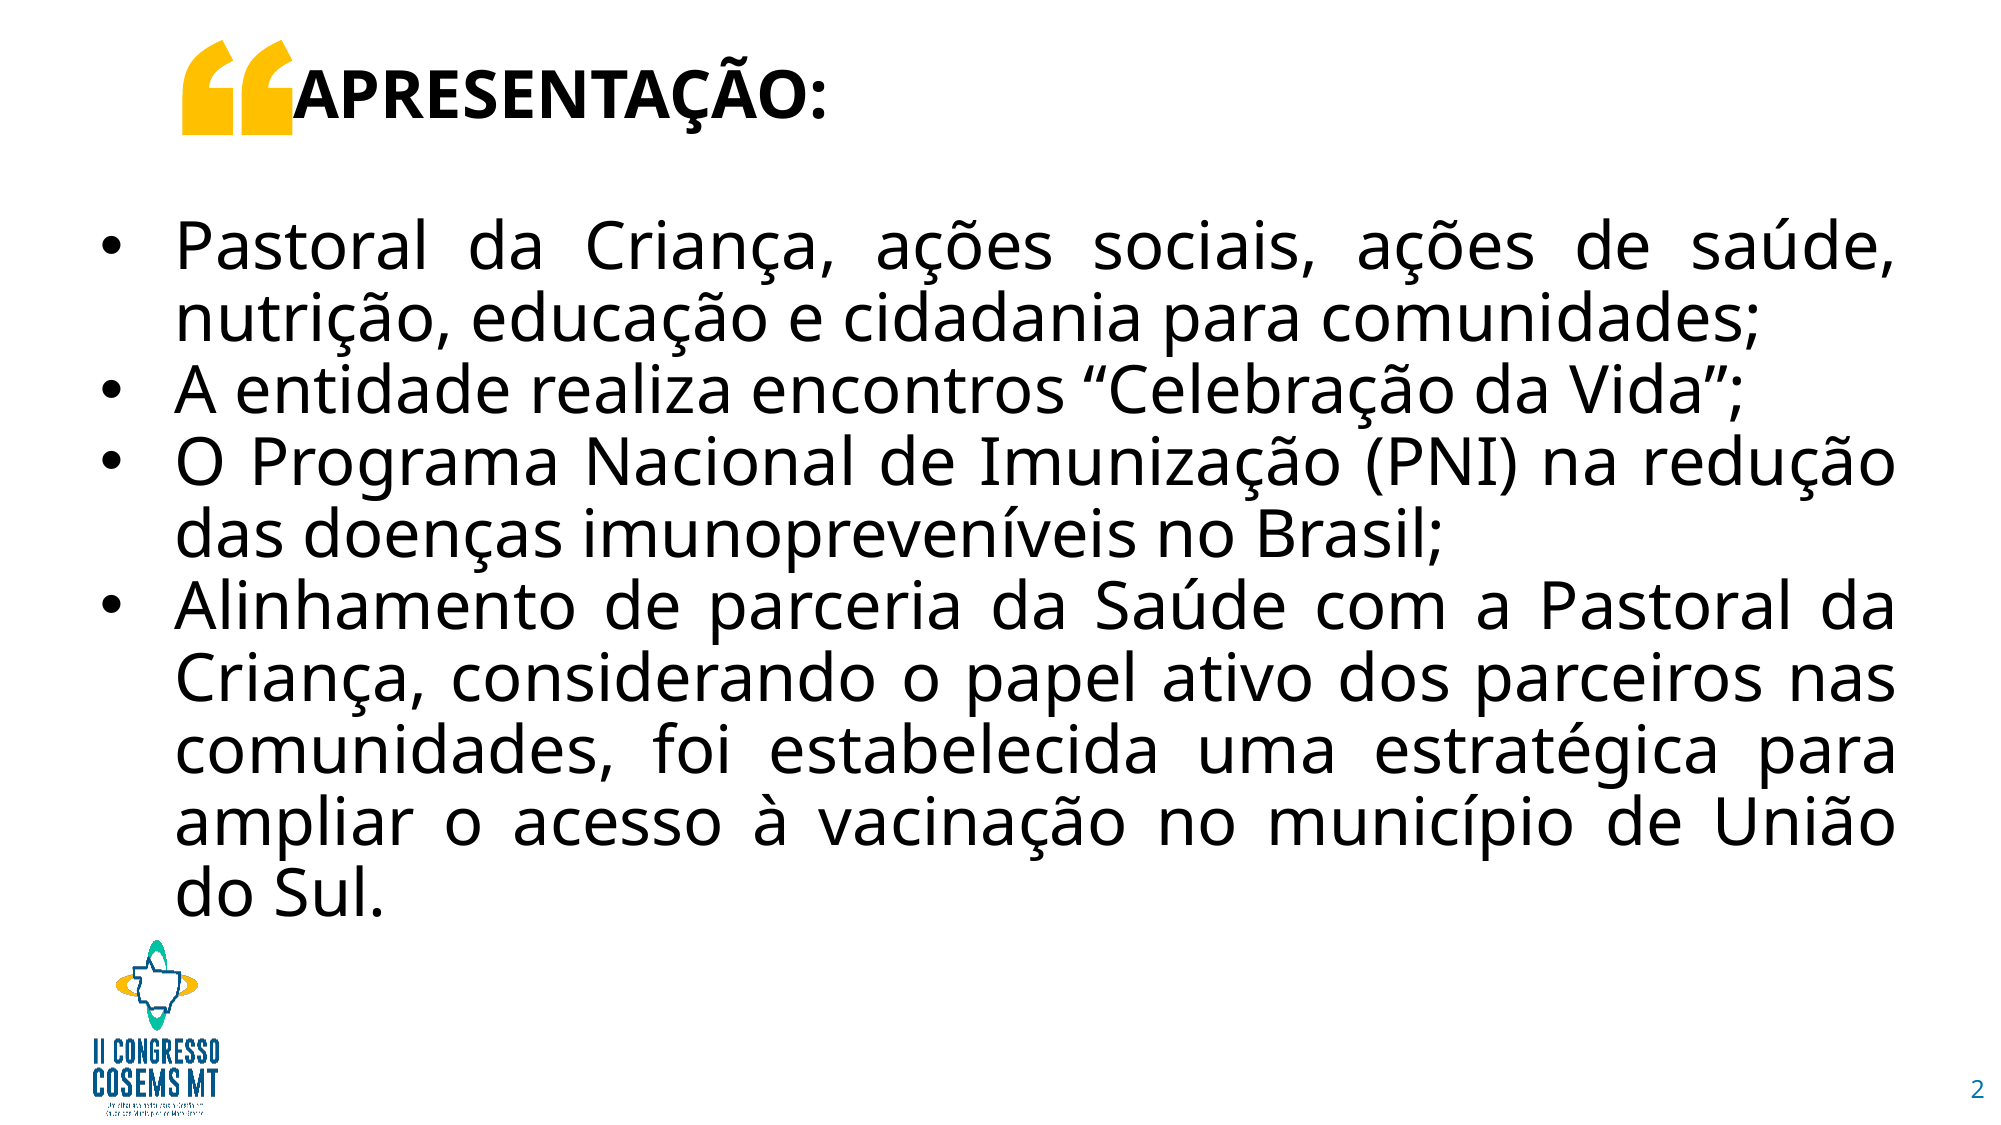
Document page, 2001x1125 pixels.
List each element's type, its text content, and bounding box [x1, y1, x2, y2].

picture [0, 932, 312, 1125]
text_box [241, 39, 293, 136]
text_box [182, 39, 234, 136]
slide_number 2 [1929, 1060, 2000, 1121]
list APRESENTAÇÃO: Pastoral da Criança, ações sociais, ações de saúde, nutrição, educação e cidadania para comunidades; A entidade realiza encontros “Celebração da Vida”; O Programa Nacional de Imunização (PNI) na redução das doenças imunopreveníveis no Brasil; Alinhamento de parceria da Saúde com a Pastoral da Criança, considerando o papel ativo dos parceiros nas comunidades, foi estabelecida uma estratégica para ampliar o acesso à vacinação no município de União do Sul. [84, 39, 1916, 944]
